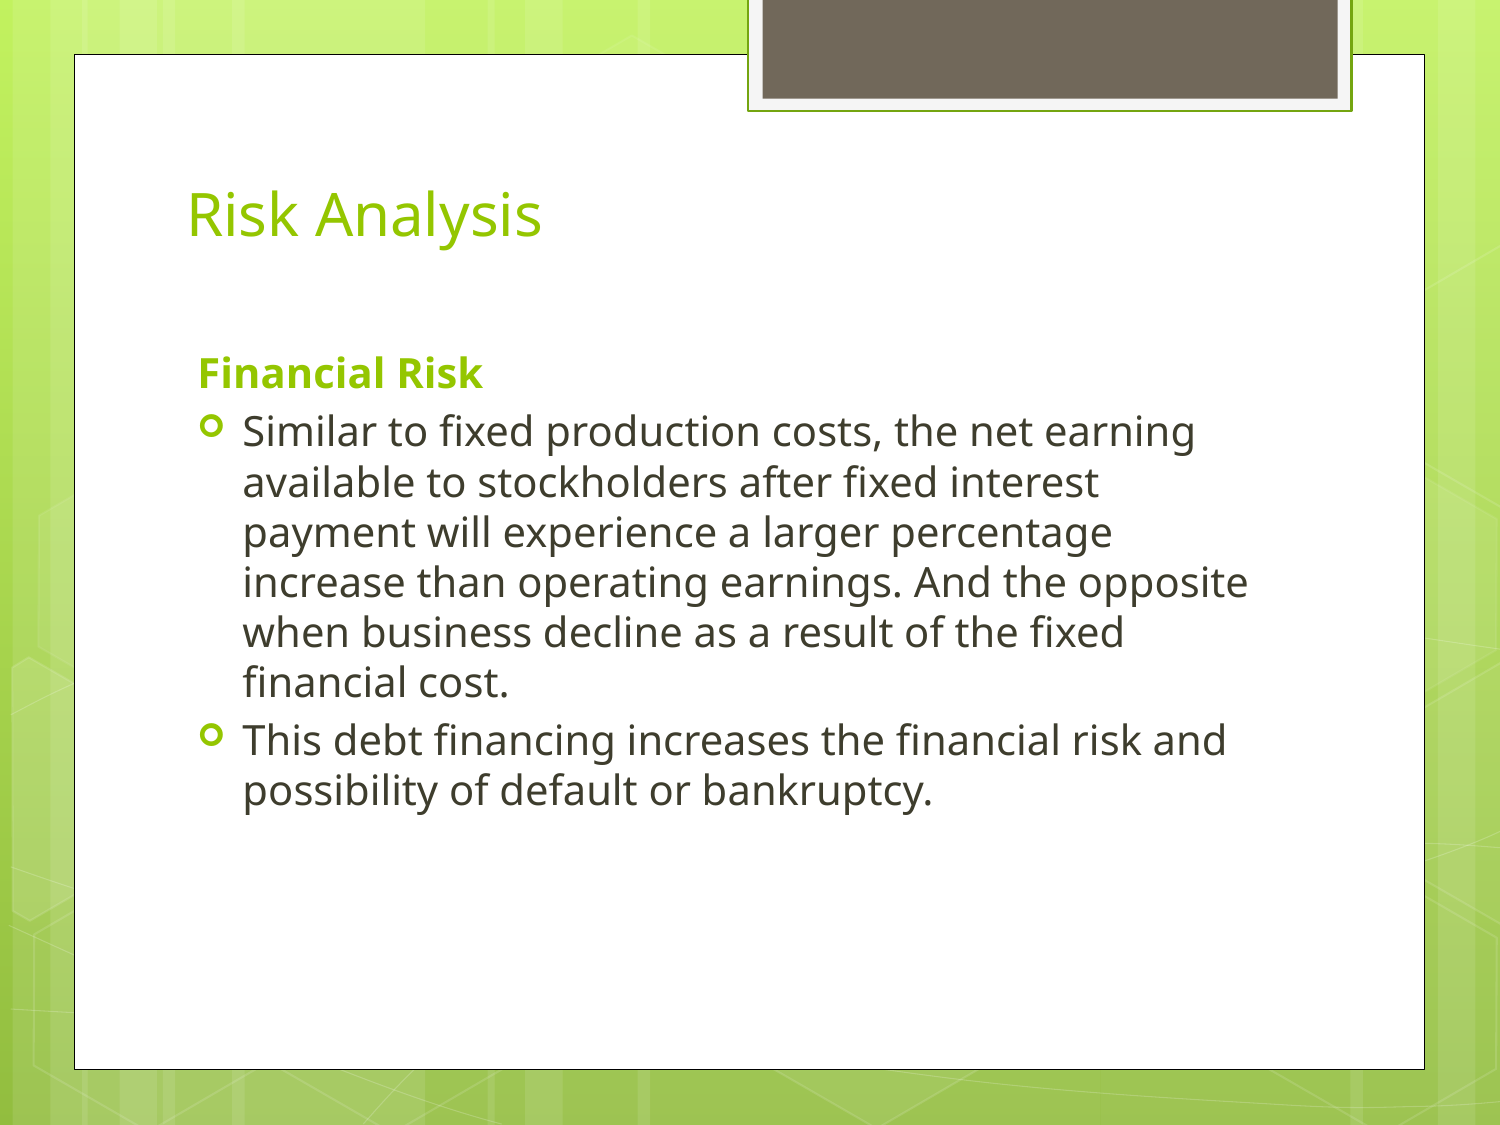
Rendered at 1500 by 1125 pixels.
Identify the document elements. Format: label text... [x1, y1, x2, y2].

title Risk Analysis [171, 168, 1324, 256]
list Financial Risk Similar to fixed production costs, the net earning available to stockholders after fixed interest payment will experience a larger percentage increase than operating earnings. And the opposite when business decline as a result of the fixed financial cost. This debt financing increases the financial risk and possibility of default or bankruptcy. [171, 339, 1283, 957]
